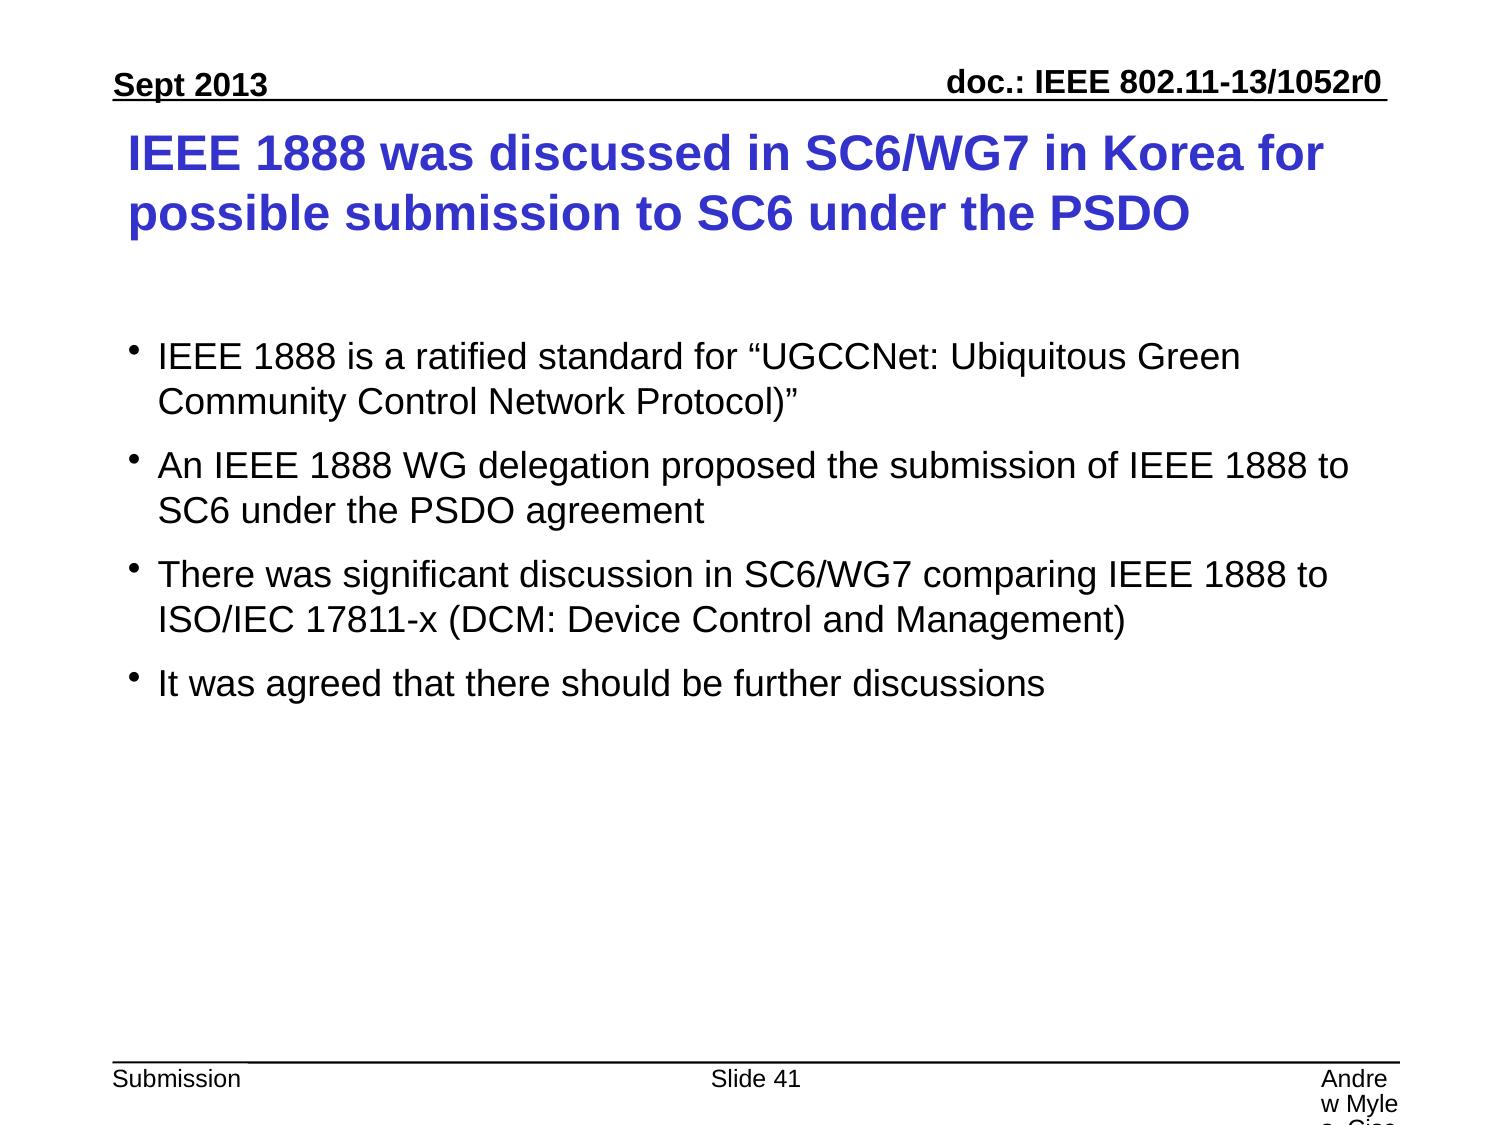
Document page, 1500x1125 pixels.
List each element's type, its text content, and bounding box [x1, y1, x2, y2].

slide_number Slide 41 [709, 1061, 803, 1093]
list IEEE 1888 is a ratified standard for “UGCCNet: Ubiquitous Green Community Control Network Protocol)” An IEEE 1888 WG delegation proposed the submission of IEEE 1888 to SC6 under the PSDO agreement There was significant discussion in SC6/WG7 comparing IEEE 1888 to ISO/IEC 17811-x (DCM: Device Control and Management) It was agreed that there should be further discussions [112, 324, 1388, 1000]
footer Andrew Myles, Cisco [1320, 1061, 1402, 1093]
title IEEE 1888 was discussed in SC6/WG7 in Korea for possible submission to SC6 under the PSDO [112, 112, 1388, 288]
